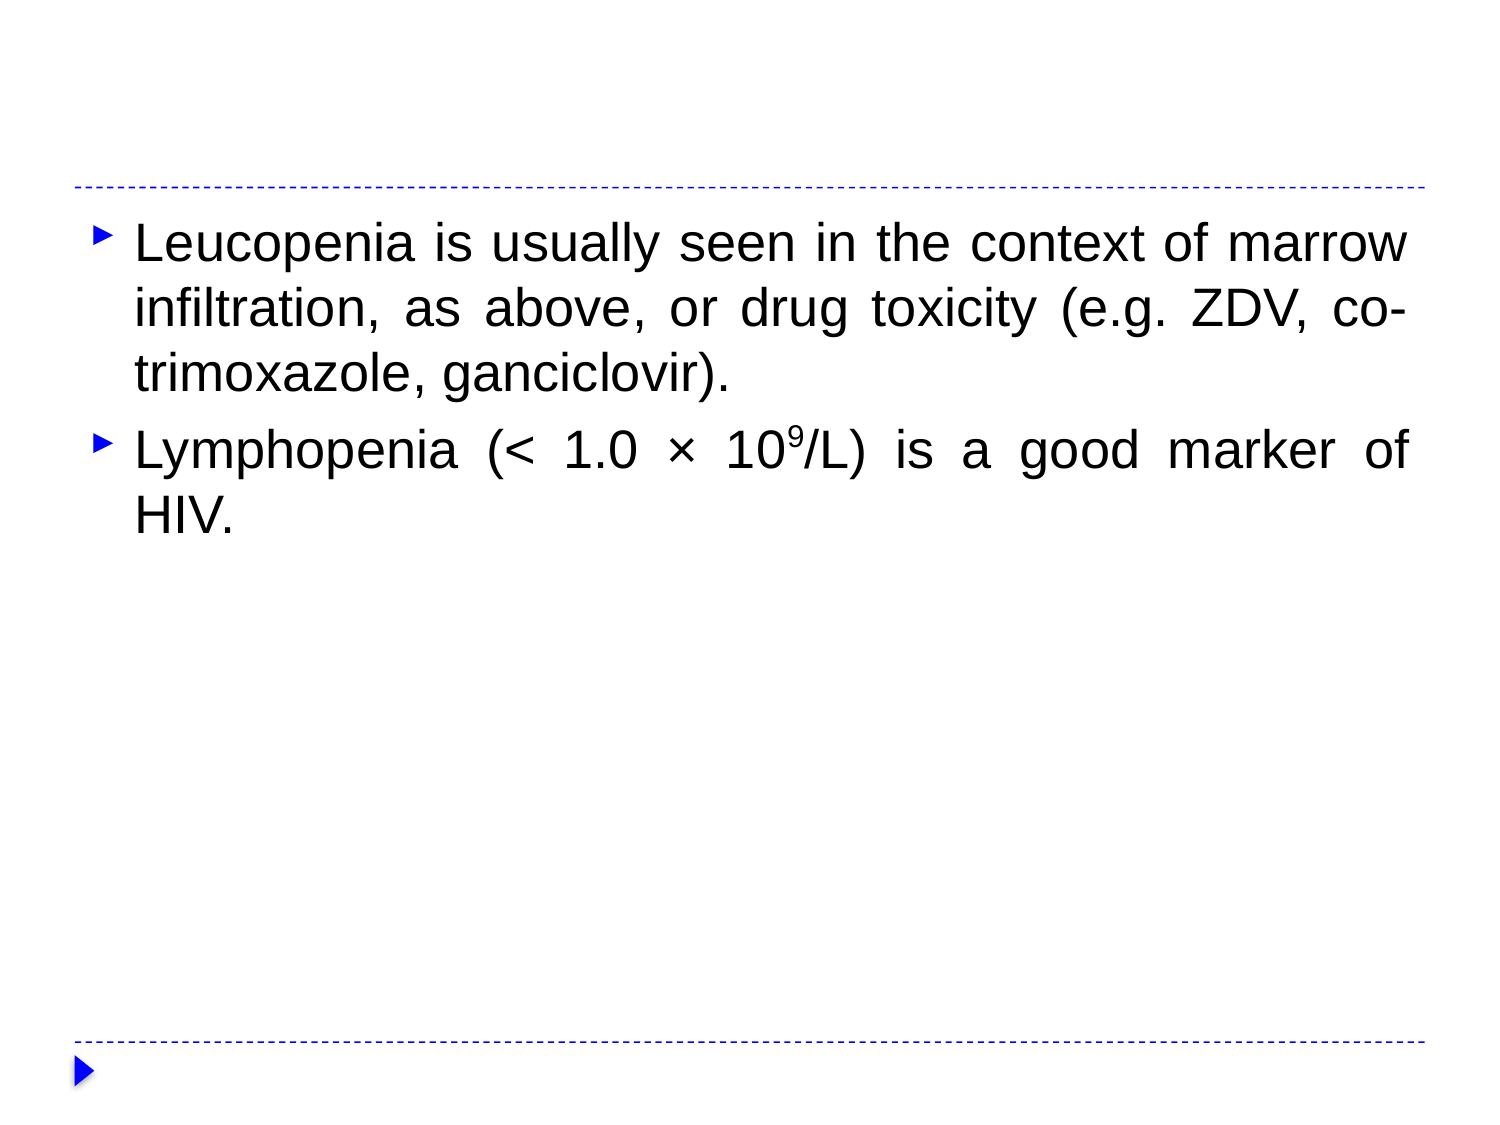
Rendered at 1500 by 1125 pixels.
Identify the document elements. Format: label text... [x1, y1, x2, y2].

list Leucopenia is usually seen in the context of marrow infiltration, as above, or drug toxicity (e.g. ZDV, co-trimoxazole, ganciclovir). Lymphopenia (< 1.0 × 109/L) is a good marker of HIV. [75, 200, 1425, 1010]
